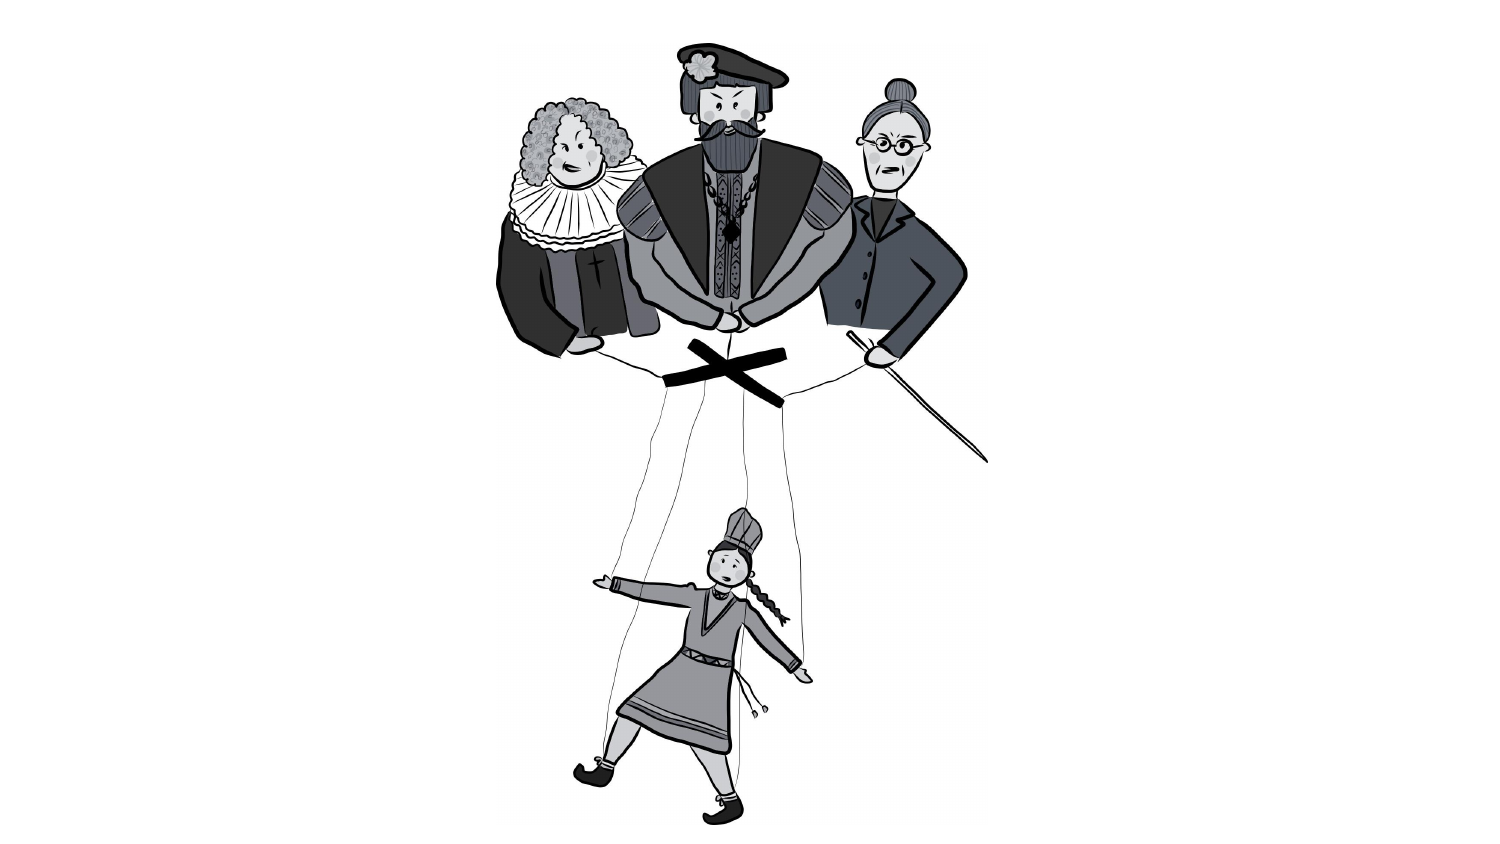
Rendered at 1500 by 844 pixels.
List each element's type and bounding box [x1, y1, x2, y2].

picture [495, 43, 988, 825]
